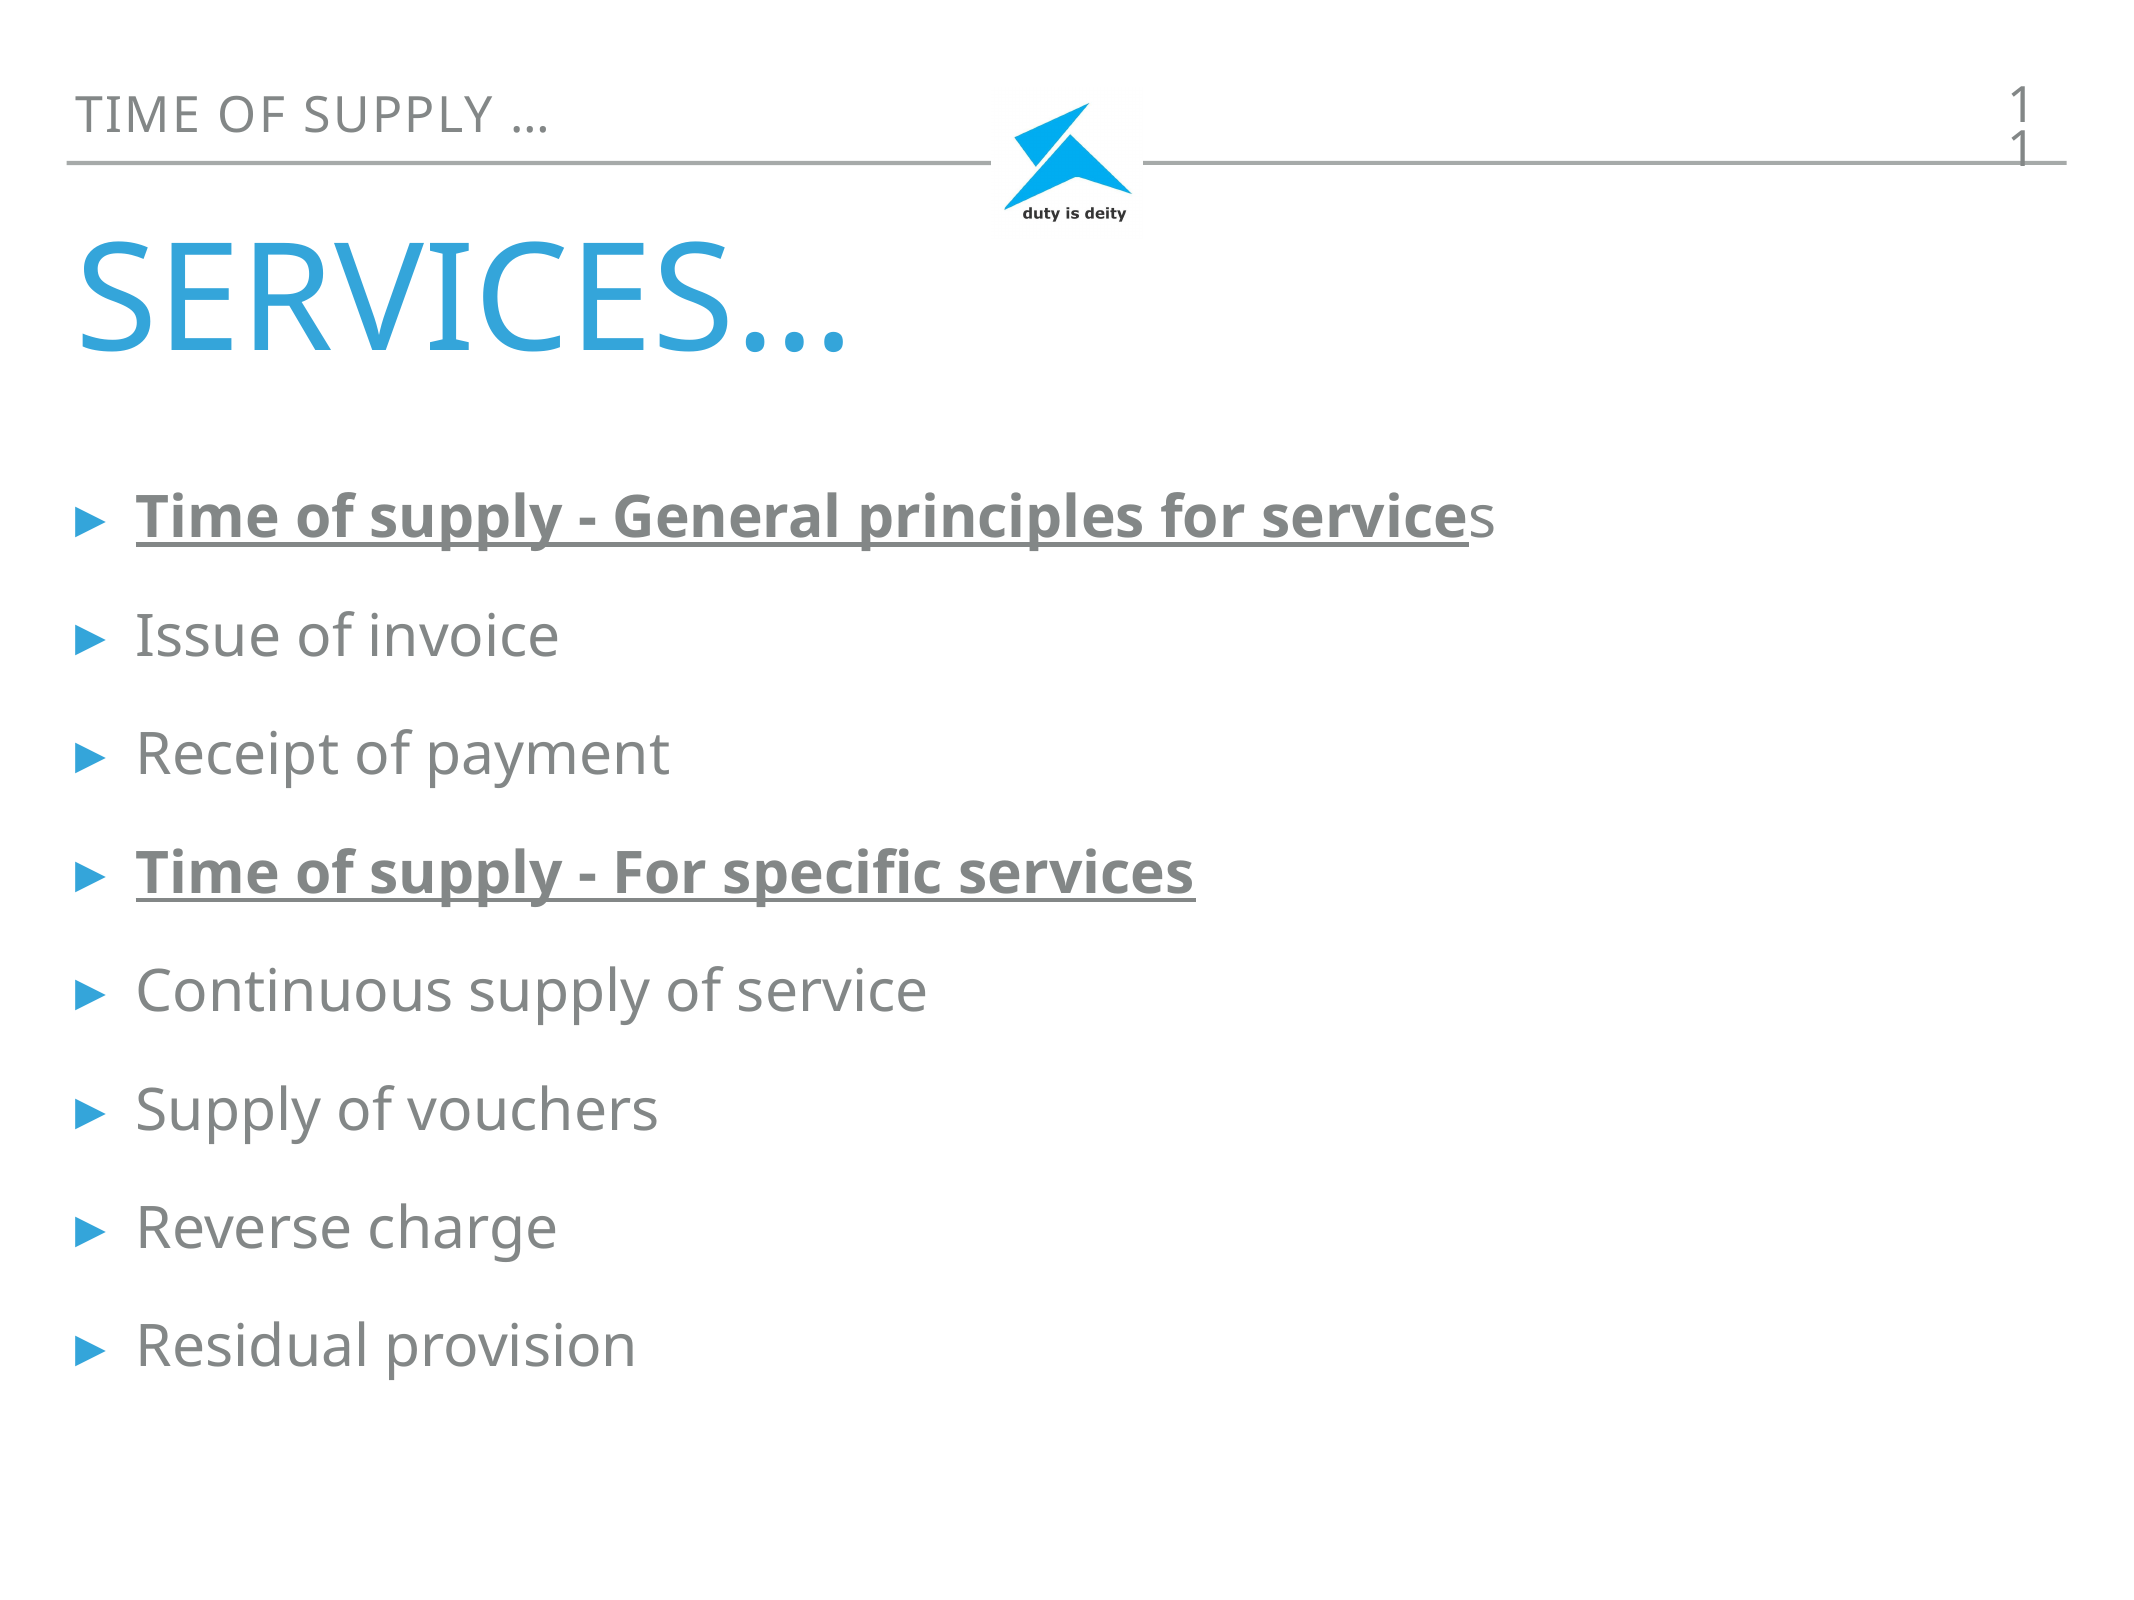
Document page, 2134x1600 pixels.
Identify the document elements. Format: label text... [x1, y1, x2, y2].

list time of supply … [66, 74, 1901, 151]
slide_number 11 [1998, 70, 2067, 147]
picture [990, 87, 1143, 239]
list Time of supply - General principles for services Issue of invoice Receipt of payment Time of supply - For specific services Continuous supply of service Supply of vouchers Reverse charge Residual provision [66, 470, 2068, 1474]
title services… [66, 226, 2068, 395]
